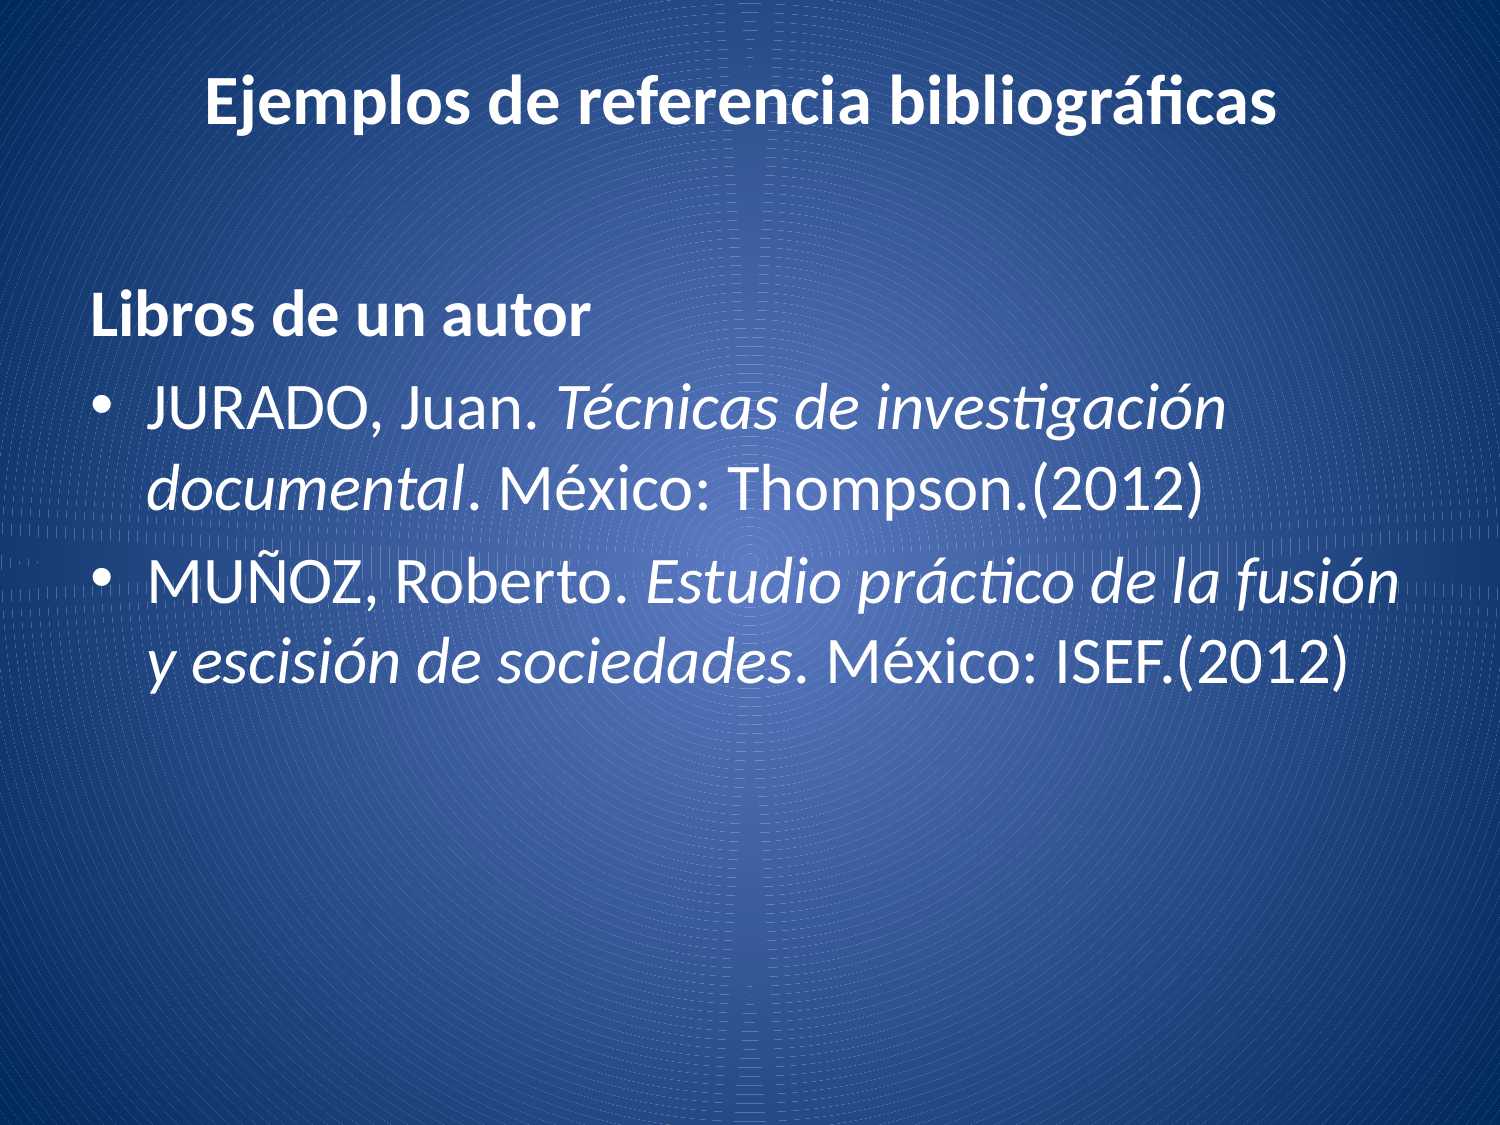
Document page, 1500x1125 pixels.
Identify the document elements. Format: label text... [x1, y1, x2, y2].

title Ejemplos de referencia bibliográficas [75, 45, 1425, 233]
list Libros de un autor JURADO, Juan. Técnicas de investigación documental. México: Thompson.(2012) MUÑOZ, Roberto. Estudio práctico de la fusión y escisión de sociedades. México: ISEF.(2012) [75, 262, 1425, 1005]
